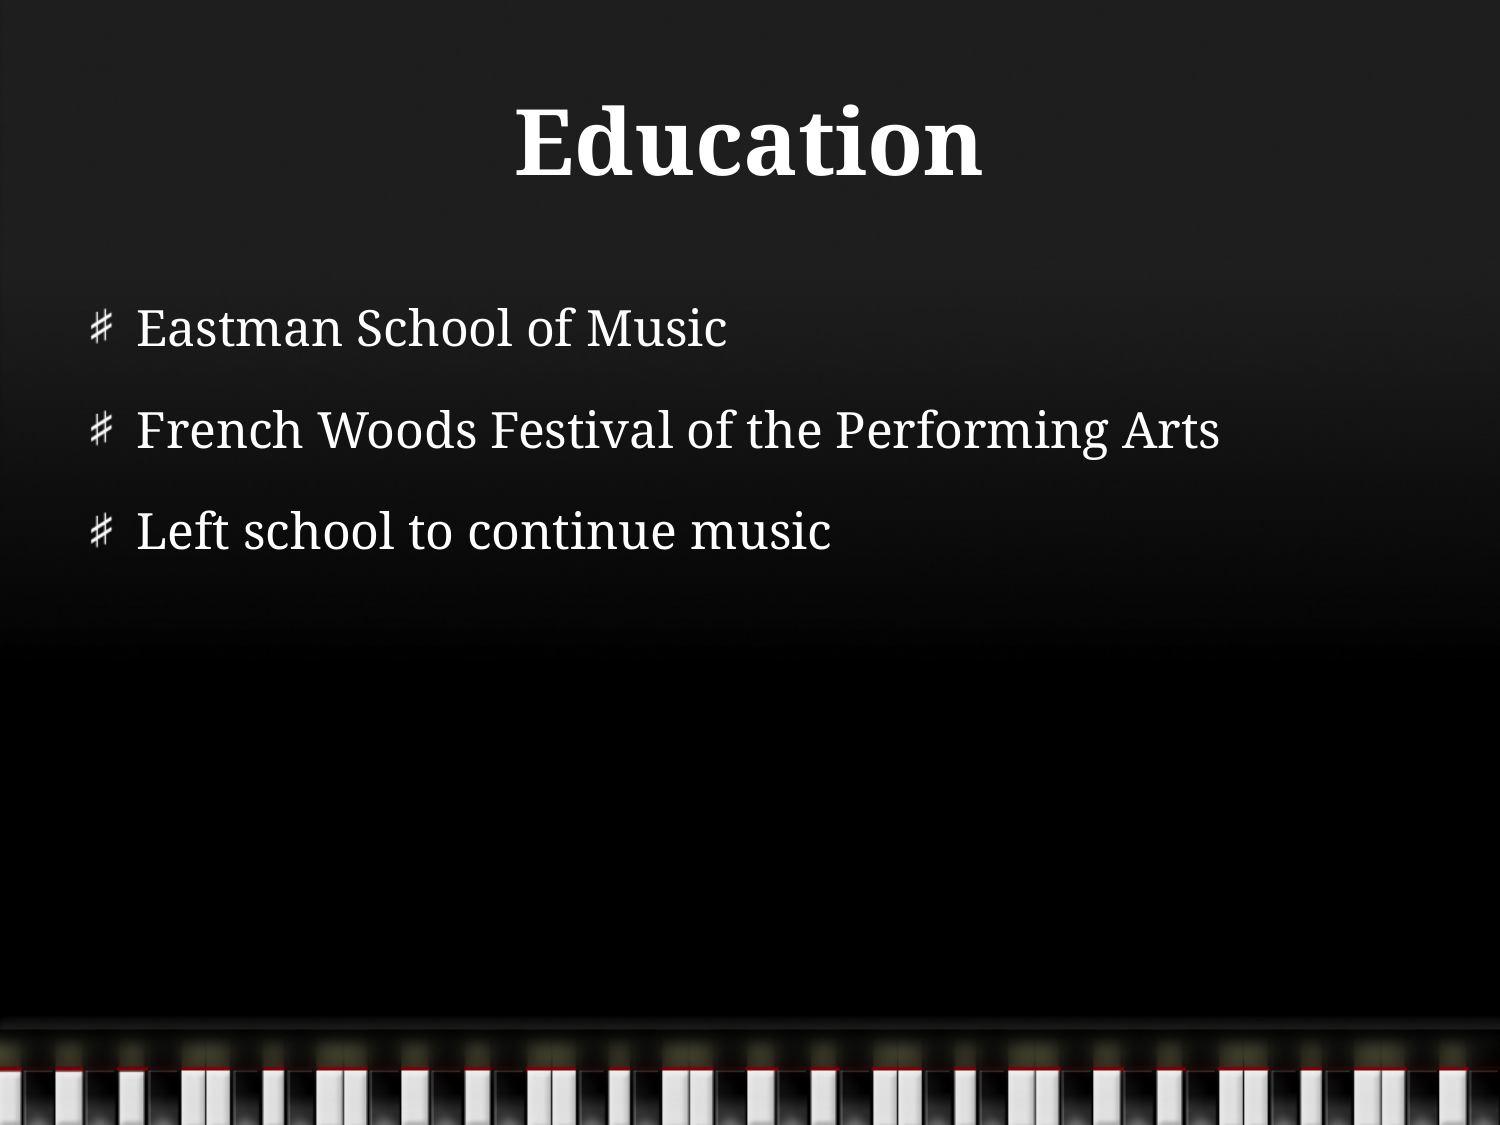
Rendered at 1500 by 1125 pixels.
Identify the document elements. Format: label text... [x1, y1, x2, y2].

title Education [75, 45, 1425, 233]
picture [0, 0, 1500, 1125]
list Eastman School of Music French Woods Festival of the Performing Arts Left school to continue music [75, 288, 1425, 925]
